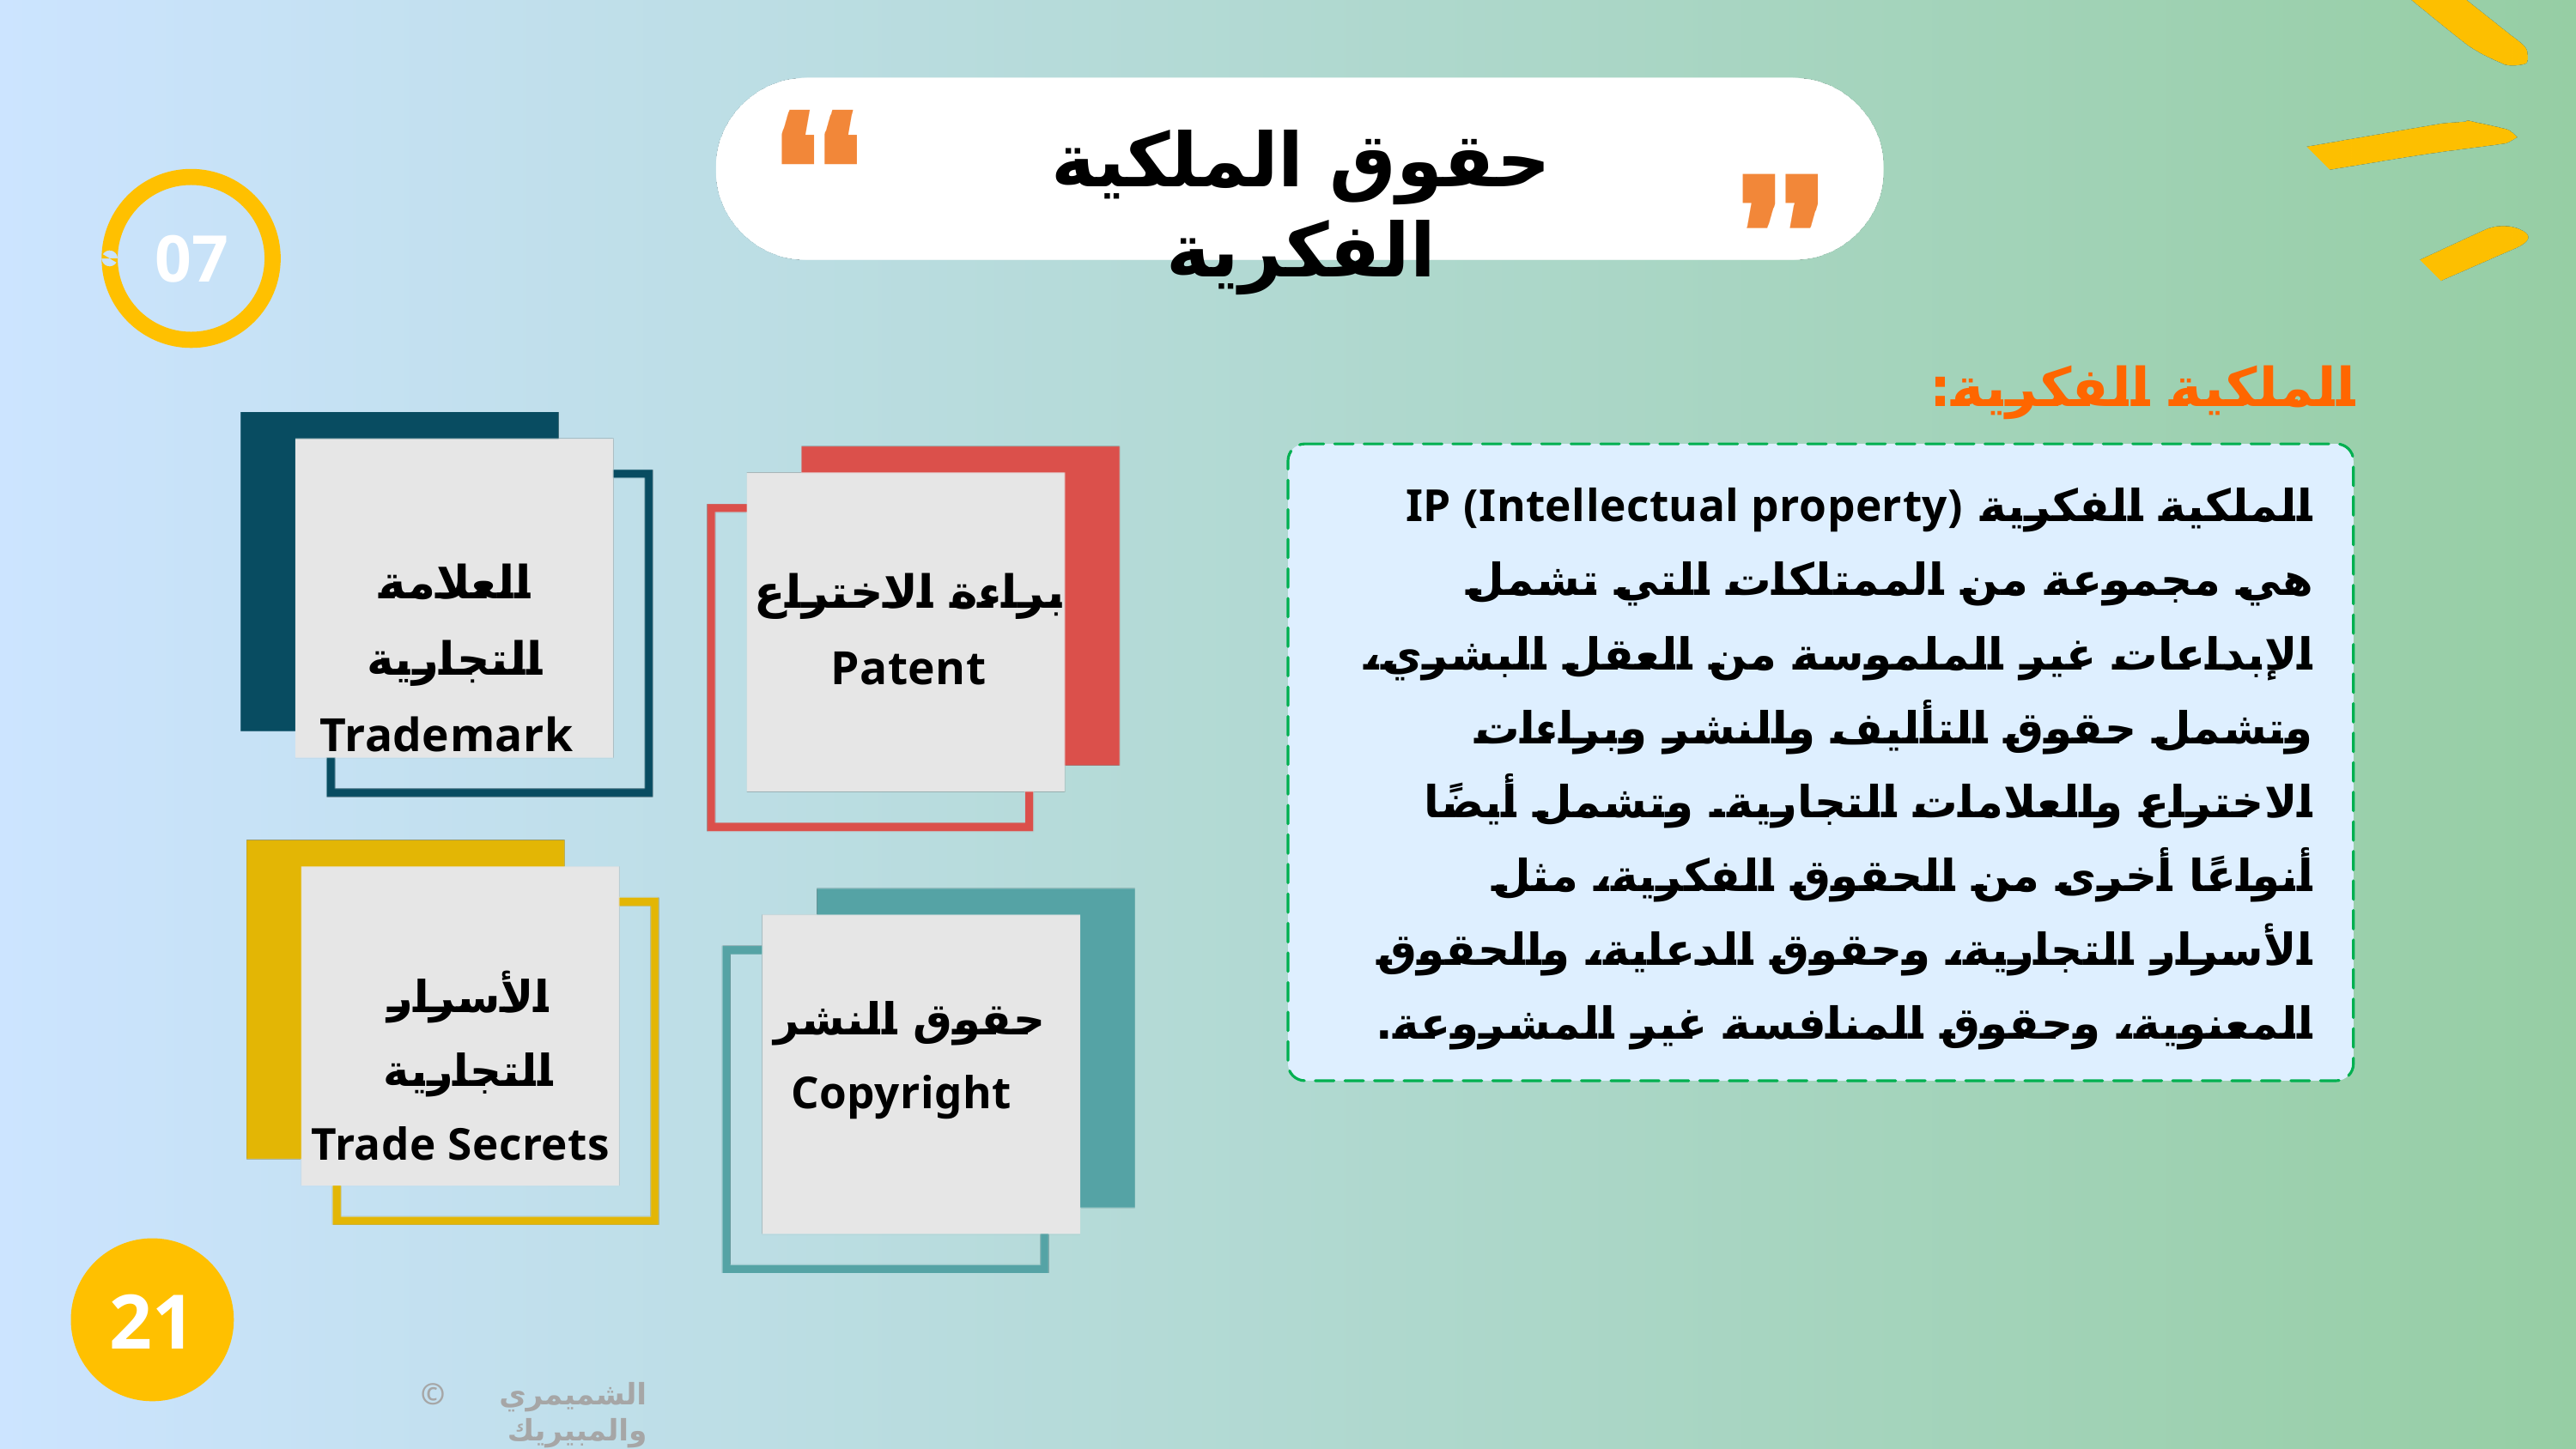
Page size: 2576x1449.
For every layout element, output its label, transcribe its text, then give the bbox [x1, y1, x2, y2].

text_box الملكية الفكرية: [1411, 327, 2356, 418]
text_box براءة الاختراع Patent [744, 541, 1073, 694]
text_box حقوق الملكية الفكرية [945, 112, 1657, 292]
text_box [240, 412, 1136, 1273]
text_box الأسرار التجارية Trade Secrets [304, 948, 633, 1169]
text_box العلامة التجارية Trademark [290, 530, 619, 761]
text_box © الشميمري والمبيريك [304, 1375, 647, 1447]
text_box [101, 168, 282, 349]
text_box [715, 77, 1884, 261]
text_box حقوق النشر Copyright [744, 970, 1073, 1118]
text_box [1287, 443, 2354, 1082]
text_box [70, 1238, 234, 1402]
text_box [2190, 0, 2576, 318]
